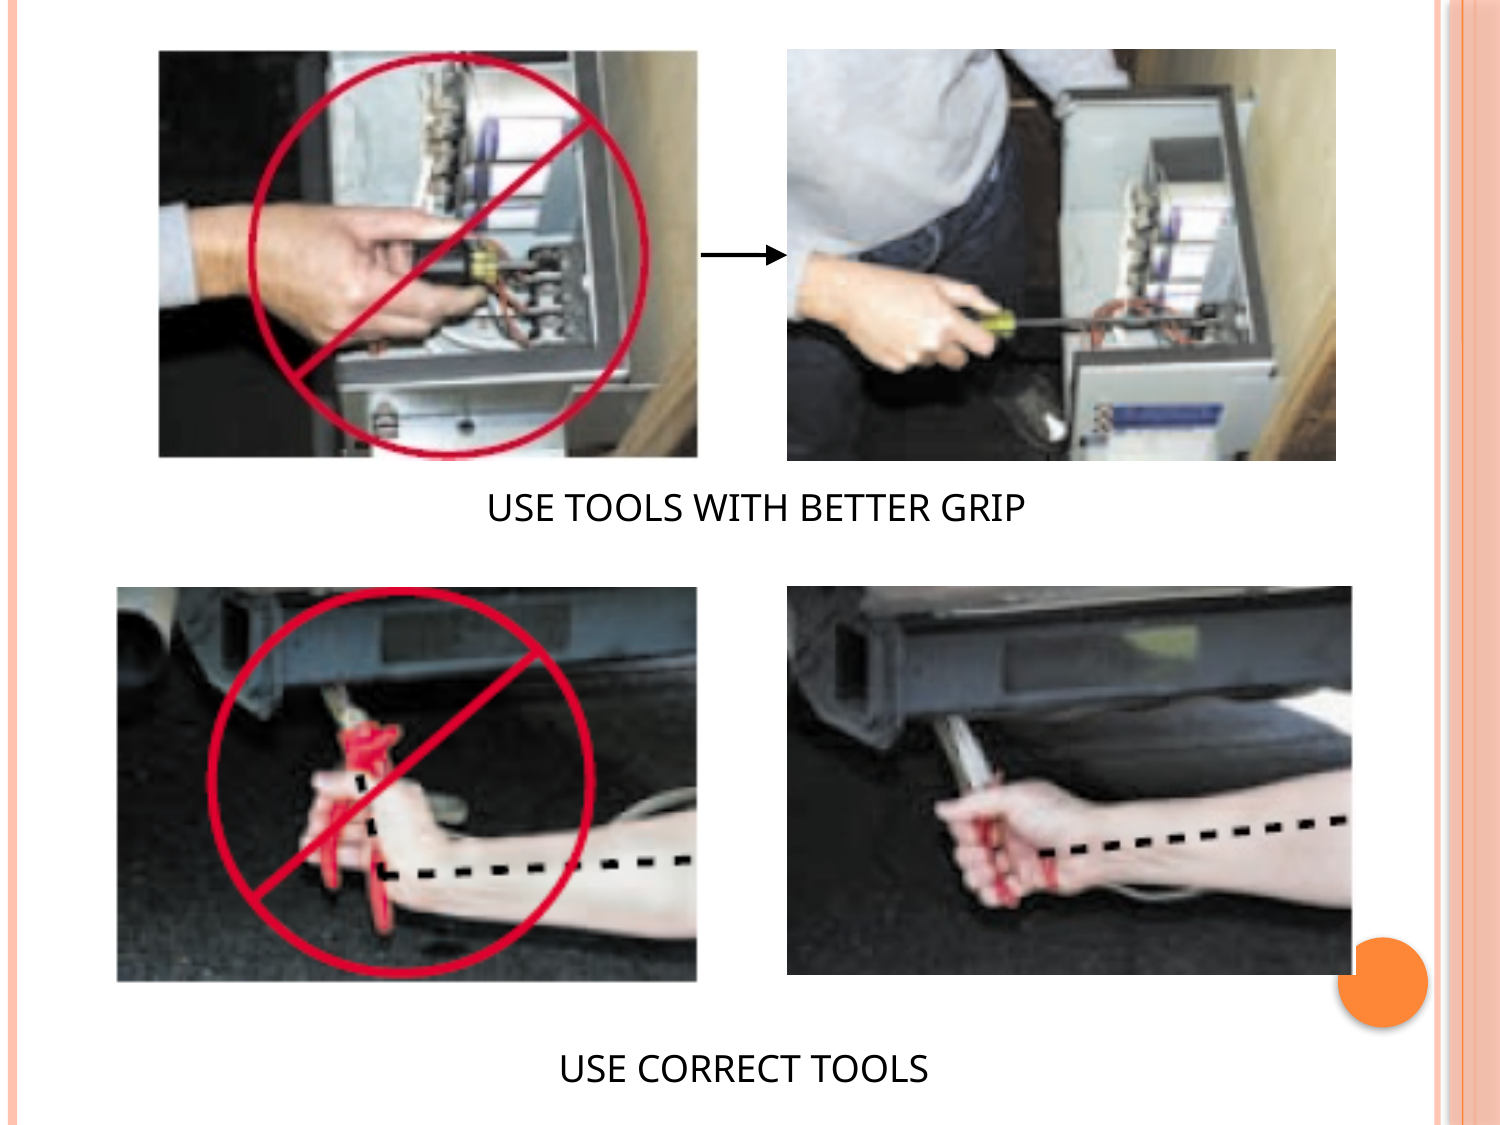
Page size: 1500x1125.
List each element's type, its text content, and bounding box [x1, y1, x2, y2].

picture [786, 49, 1337, 461]
picture [787, 585, 1356, 976]
picture [114, 586, 702, 986]
text_box USE TOOLS WITH BETTER GRIP [471, 476, 1042, 537]
picture [157, 49, 702, 461]
text_box USE CORRECT TOOLS [543, 1037, 945, 1098]
